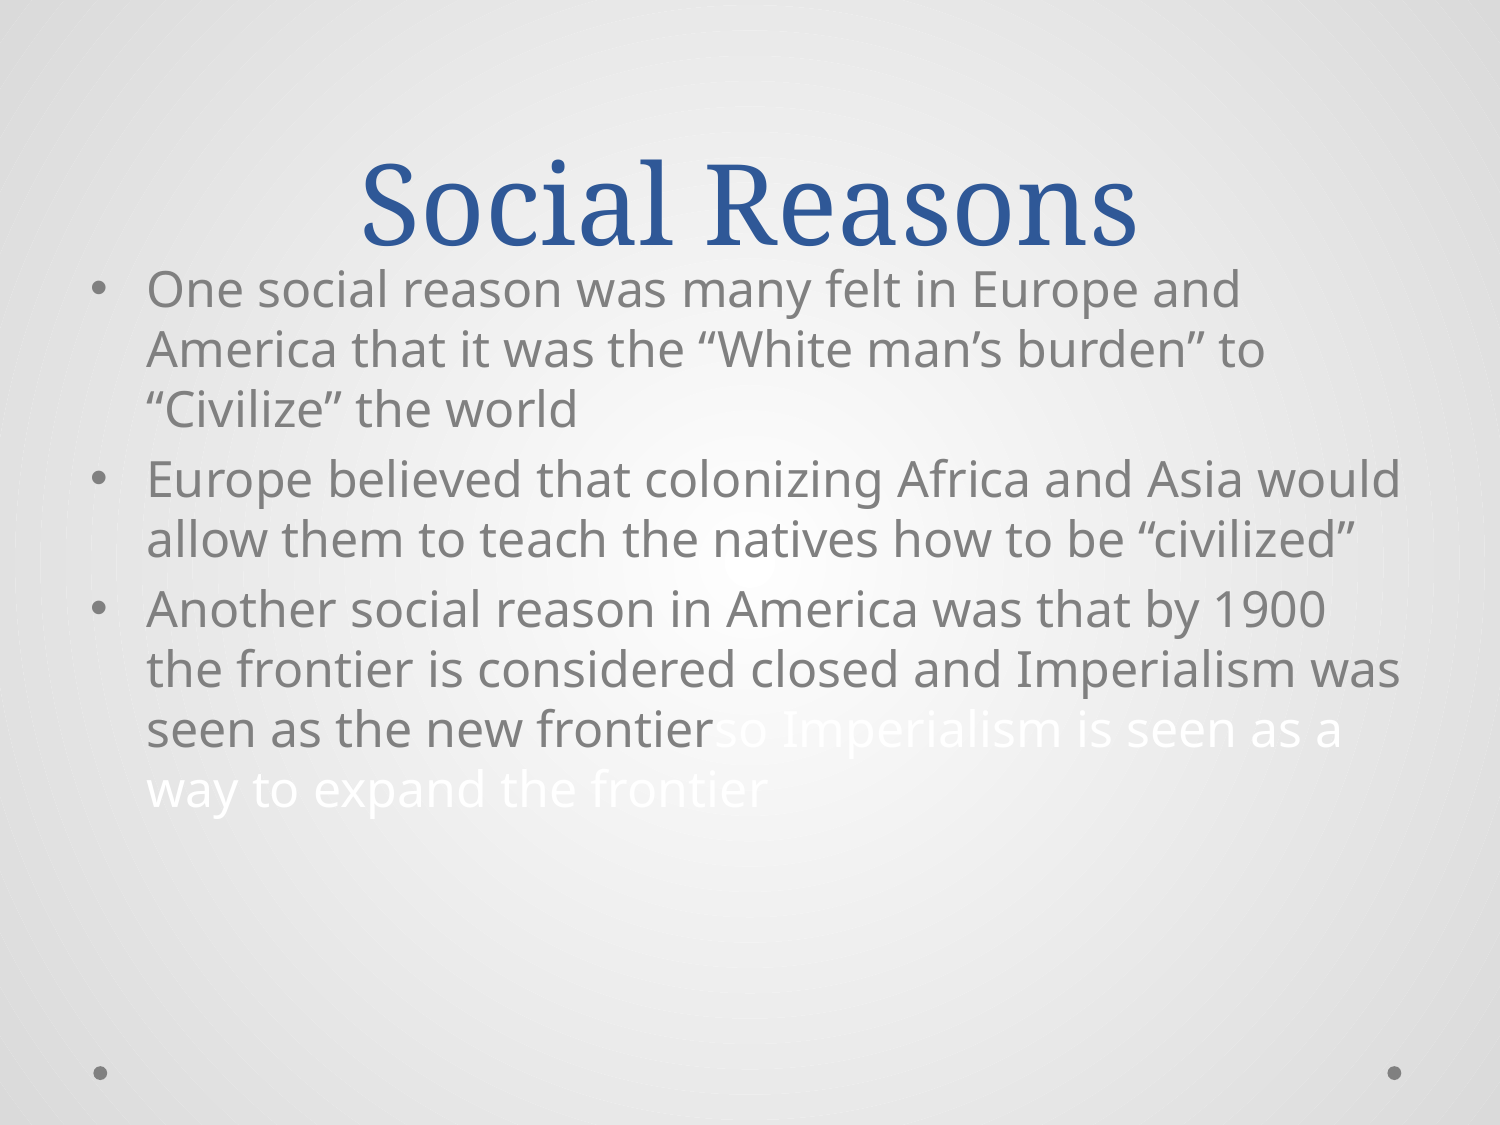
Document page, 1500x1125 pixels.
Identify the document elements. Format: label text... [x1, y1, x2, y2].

title Social Reasons [75, 50, 1425, 249]
list One social reason was many felt in Europe and America that it was the “White man’s burden” to “Civilize” the world Europe believed that colonizing Africa and Asia would allow them to teach the natives how to be “civilized” Another social reason in America was that by 1900 the frontier is considered closed and Imperialism was seen as the new frontierso Imperialism is seen as a way to expand the frontier [75, 249, 1425, 1125]
